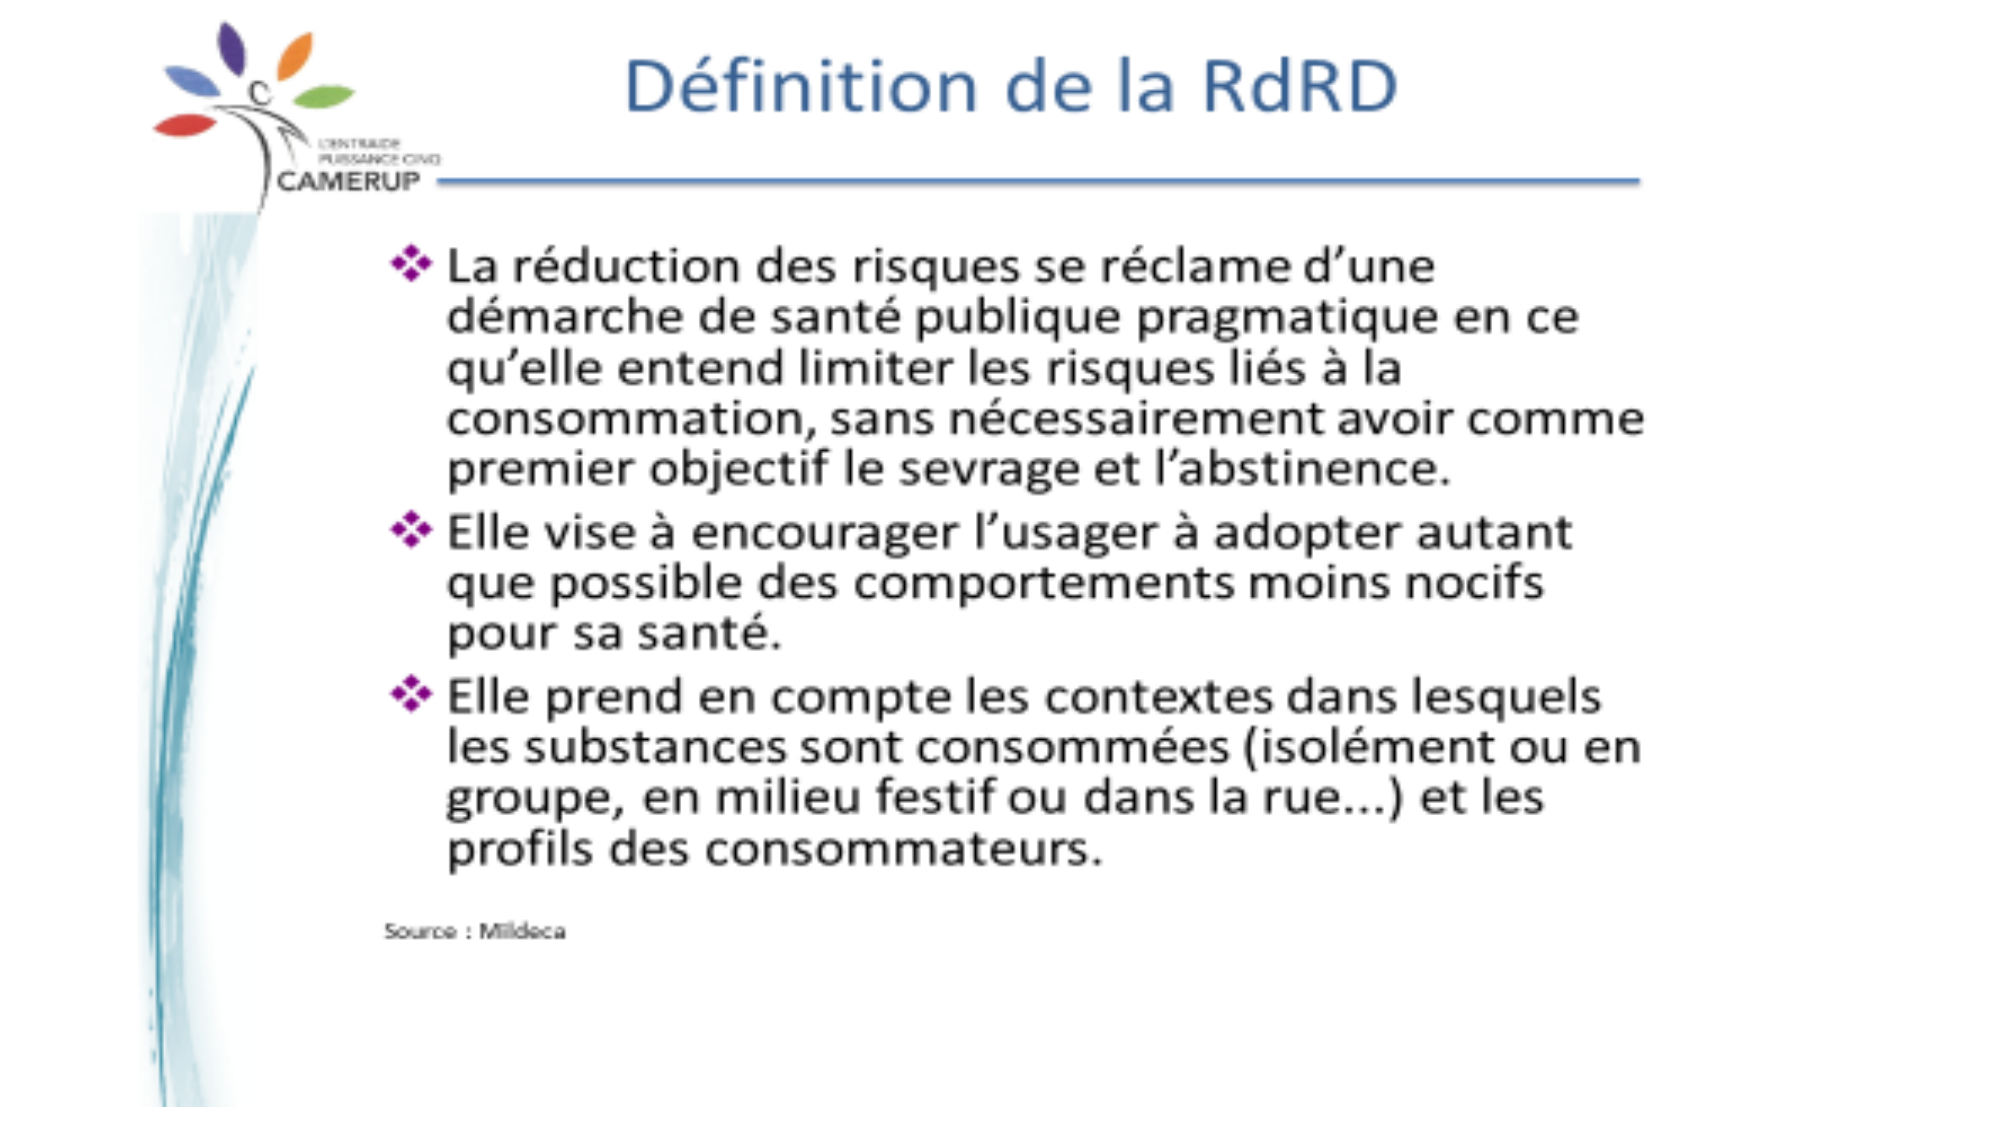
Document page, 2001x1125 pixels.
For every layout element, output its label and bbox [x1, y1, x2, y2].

list [137, 12, 1759, 1107]
